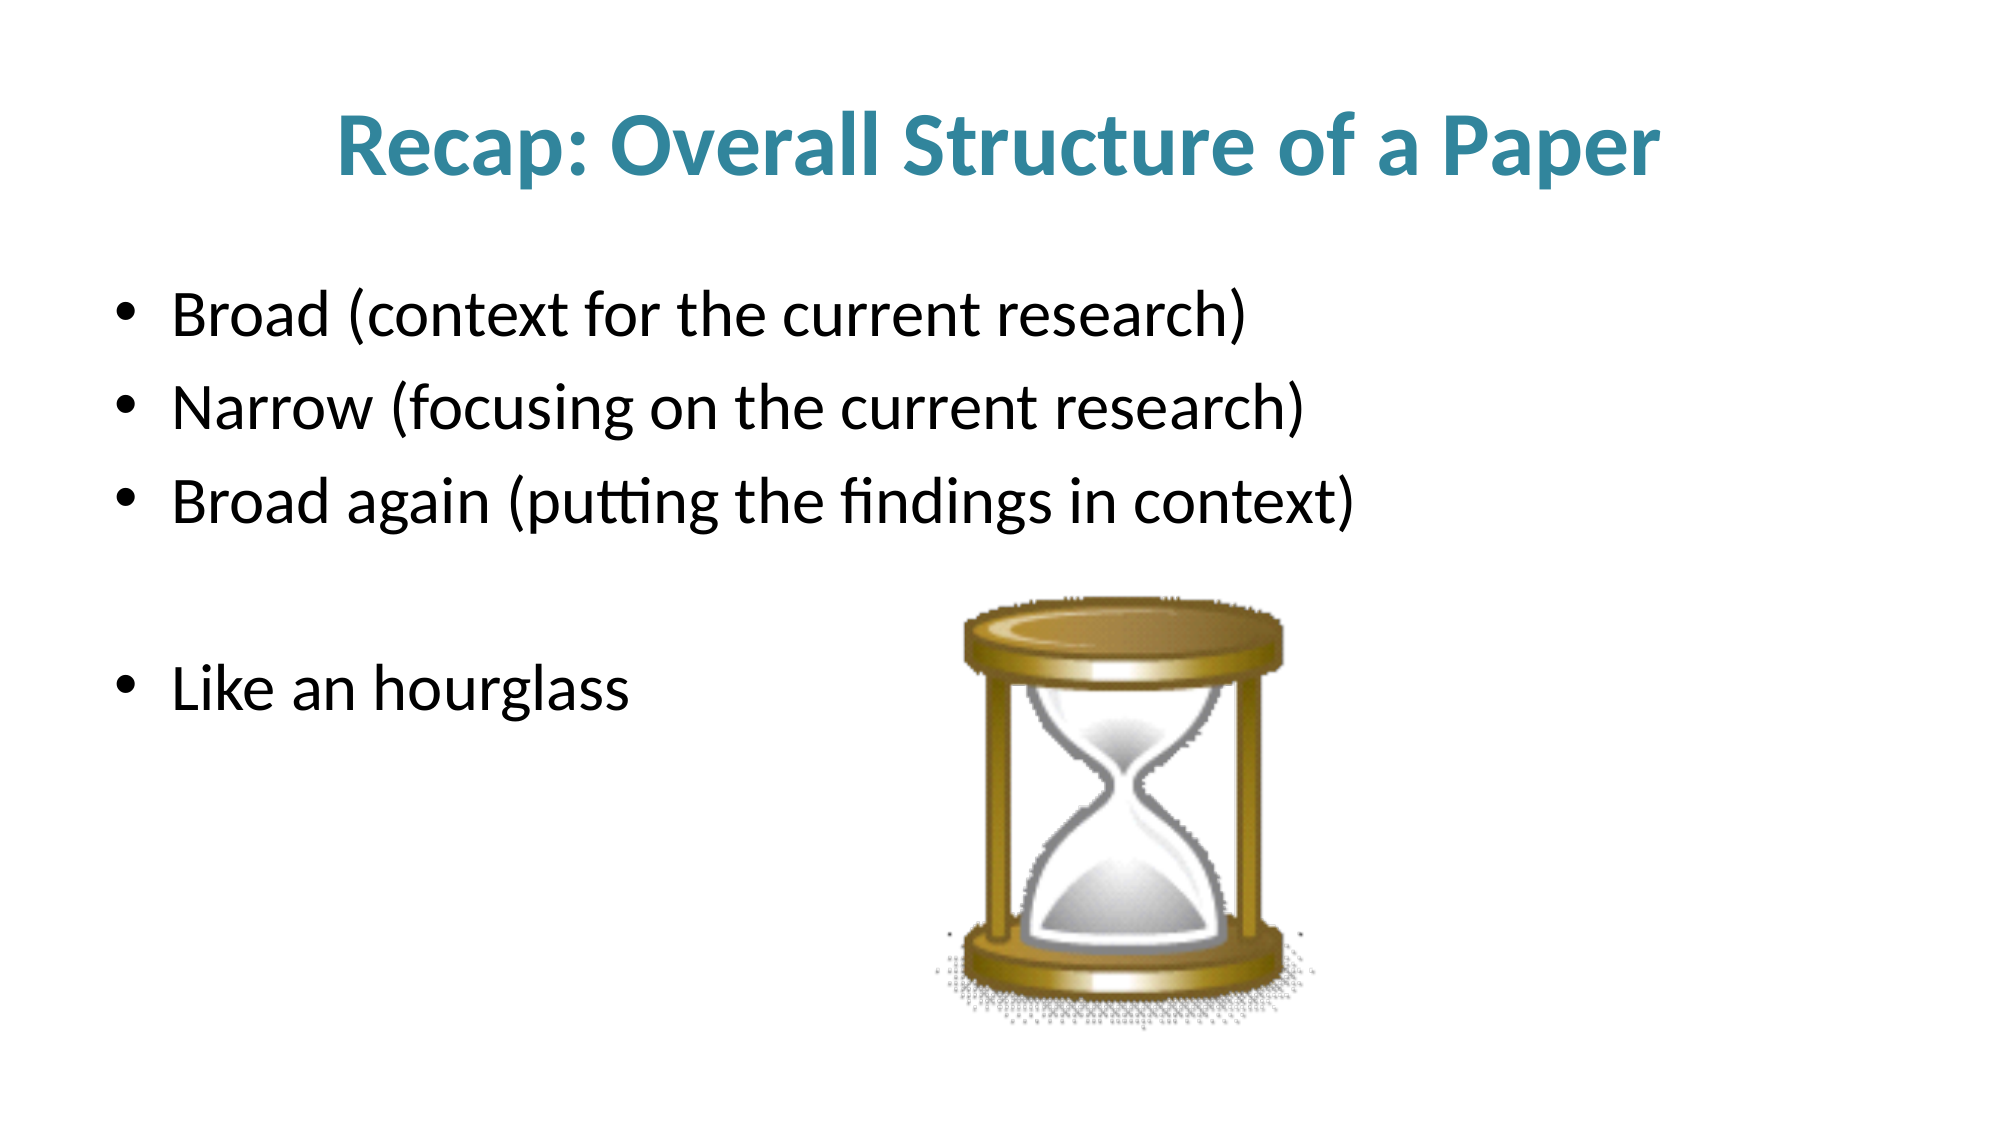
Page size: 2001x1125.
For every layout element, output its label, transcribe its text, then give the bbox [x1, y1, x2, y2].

picture [898, 581, 1350, 1033]
title Recap: Overall Structure of a Paper [99, 45, 1900, 233]
list Broad (context for the current research) Narrow (focusing on the current research) Broad again (putting the findings in context) Like an hourglass [99, 262, 1900, 1005]
